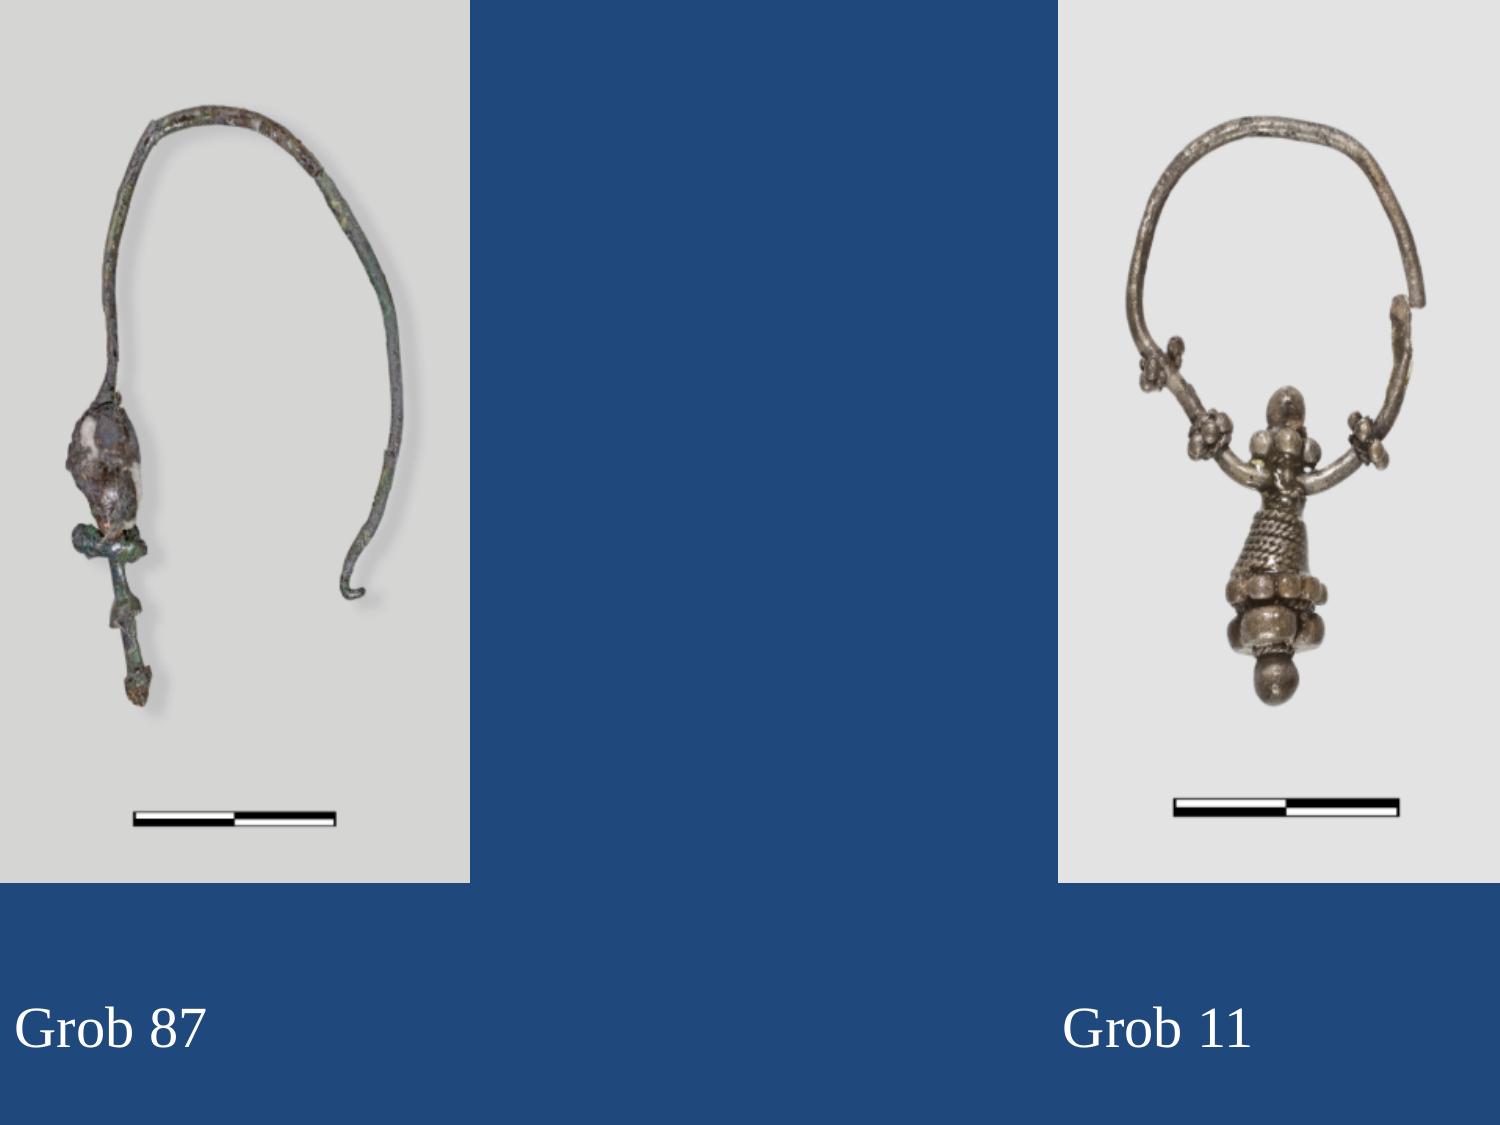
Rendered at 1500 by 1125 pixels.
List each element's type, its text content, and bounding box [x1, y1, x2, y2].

picture [0, 0, 470, 883]
picture [1058, 0, 1500, 883]
text_box Grob 87 Grob 11 [0, 981, 1500, 1125]
